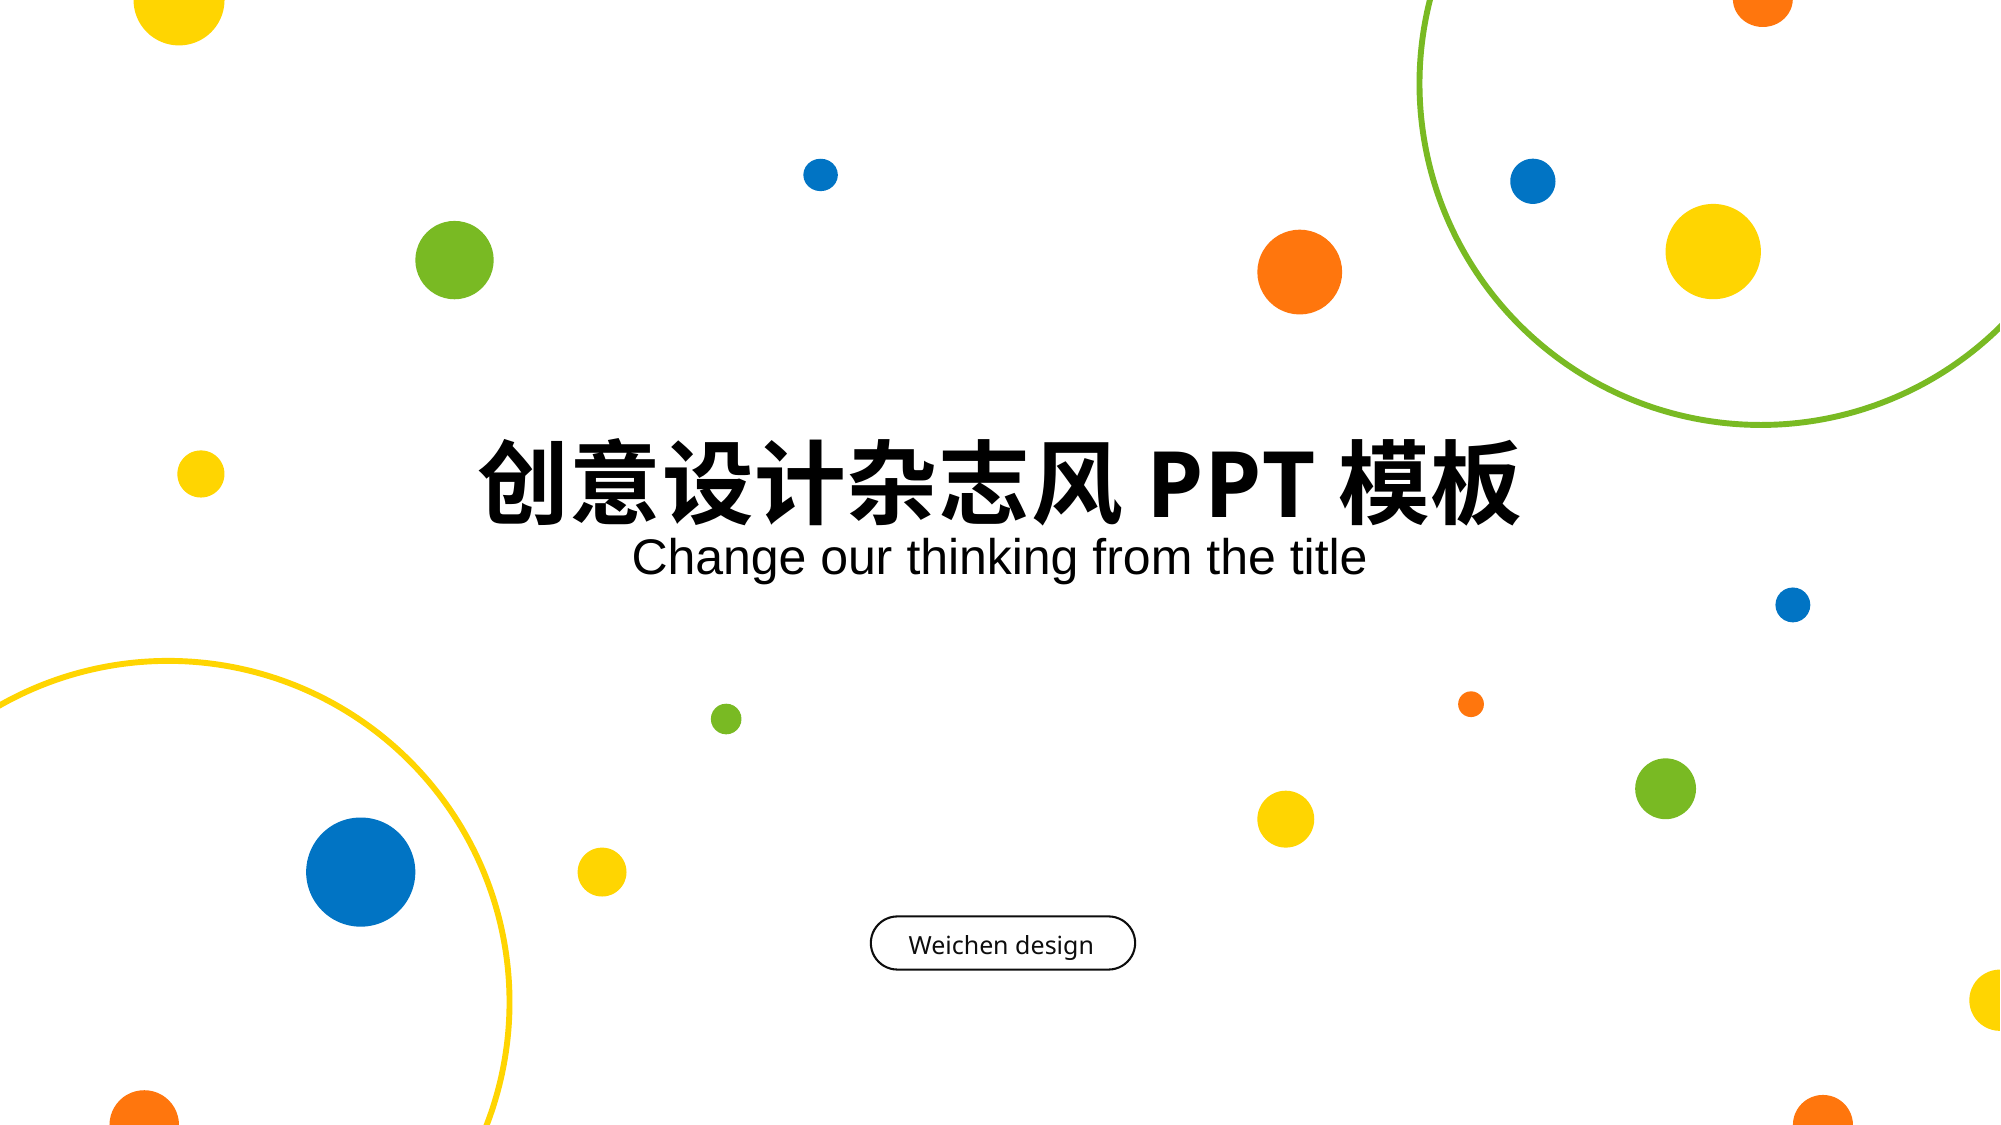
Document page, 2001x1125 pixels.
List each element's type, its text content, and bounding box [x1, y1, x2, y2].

text_box [1969, 969, 2000, 1031]
text_box Change our thinking from the title [410, 517, 1590, 593]
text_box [864, 916, 1139, 970]
text_box [1257, 790, 1315, 848]
text_box [1510, 158, 1556, 204]
text_box [133, 0, 225, 46]
text_box [415, 220, 494, 300]
text_box 创意设计杂志风PPT模板 [438, 418, 1562, 517]
text_box [1775, 587, 1811, 623]
text_box [1665, 203, 1761, 300]
text_box [577, 847, 627, 897]
text_box [1458, 691, 1484, 718]
text_box [0, 657, 513, 1125]
text_box [1732, 0, 1793, 27]
text_box [306, 817, 416, 927]
text_box [1257, 229, 1343, 315]
text_box [1416, 0, 2000, 428]
text_box [803, 158, 838, 192]
text_box [1635, 758, 1697, 820]
text_box [109, 1090, 179, 1125]
text_box [1792, 1094, 1853, 1125]
text_box [710, 703, 742, 735]
text_box [177, 450, 225, 498]
